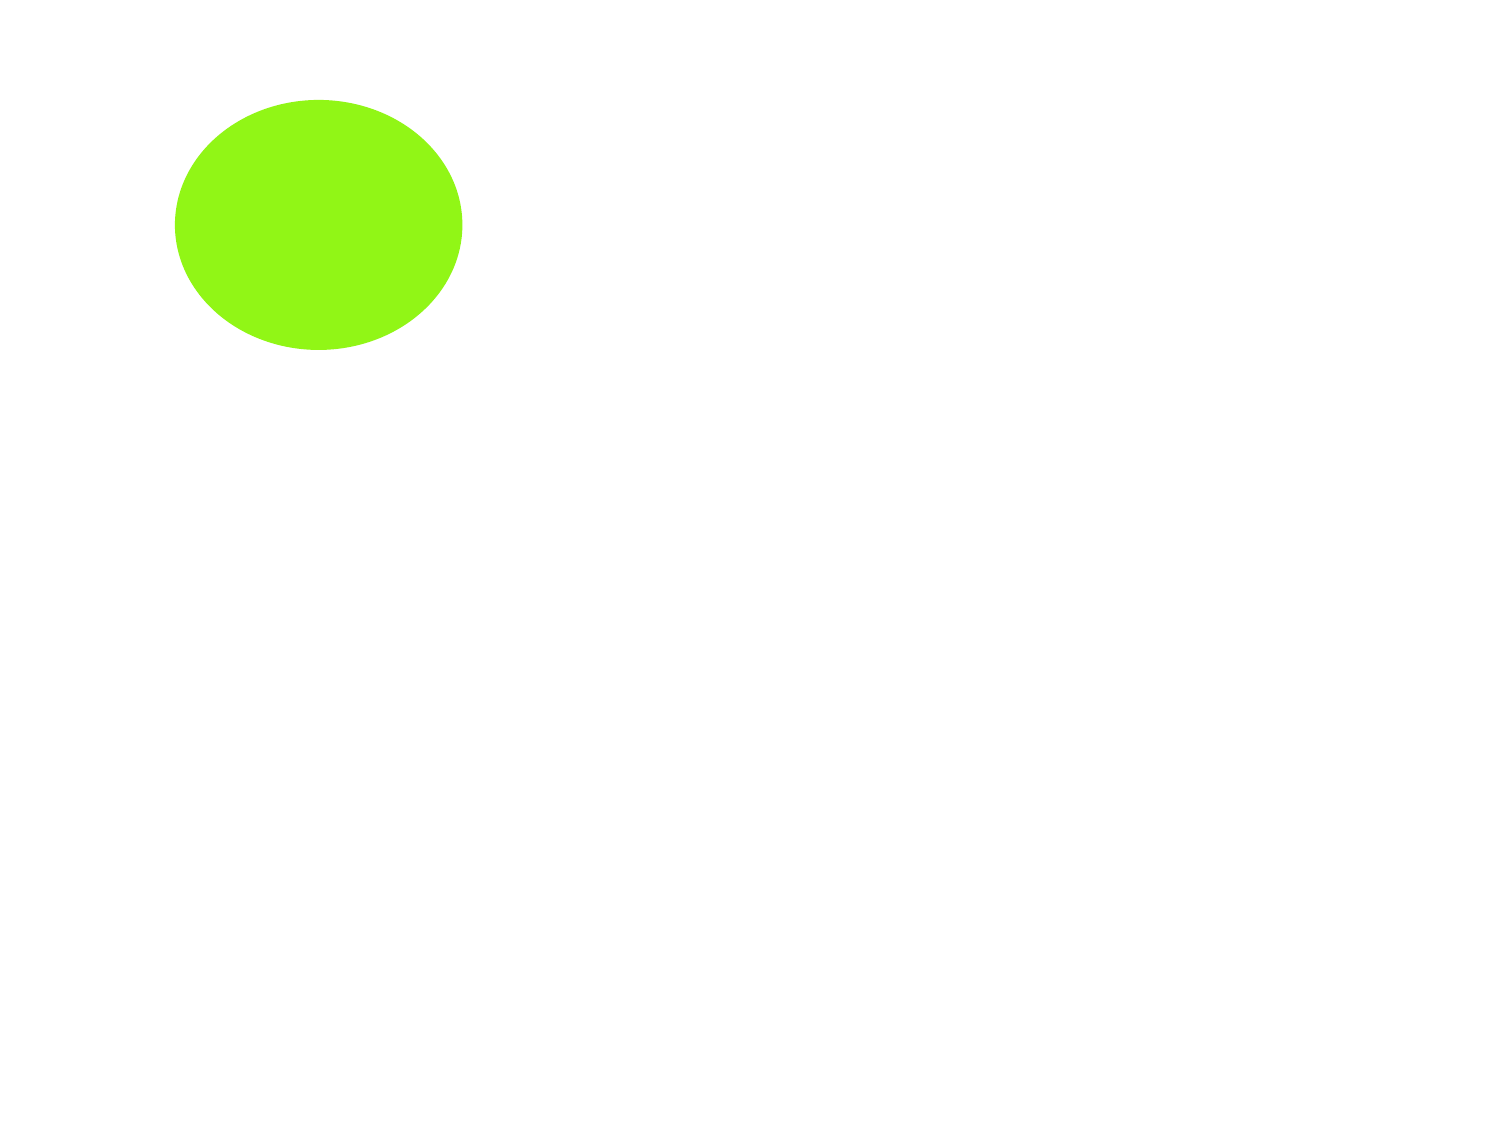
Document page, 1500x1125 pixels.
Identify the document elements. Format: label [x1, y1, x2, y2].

text_box [172, 97, 465, 353]
